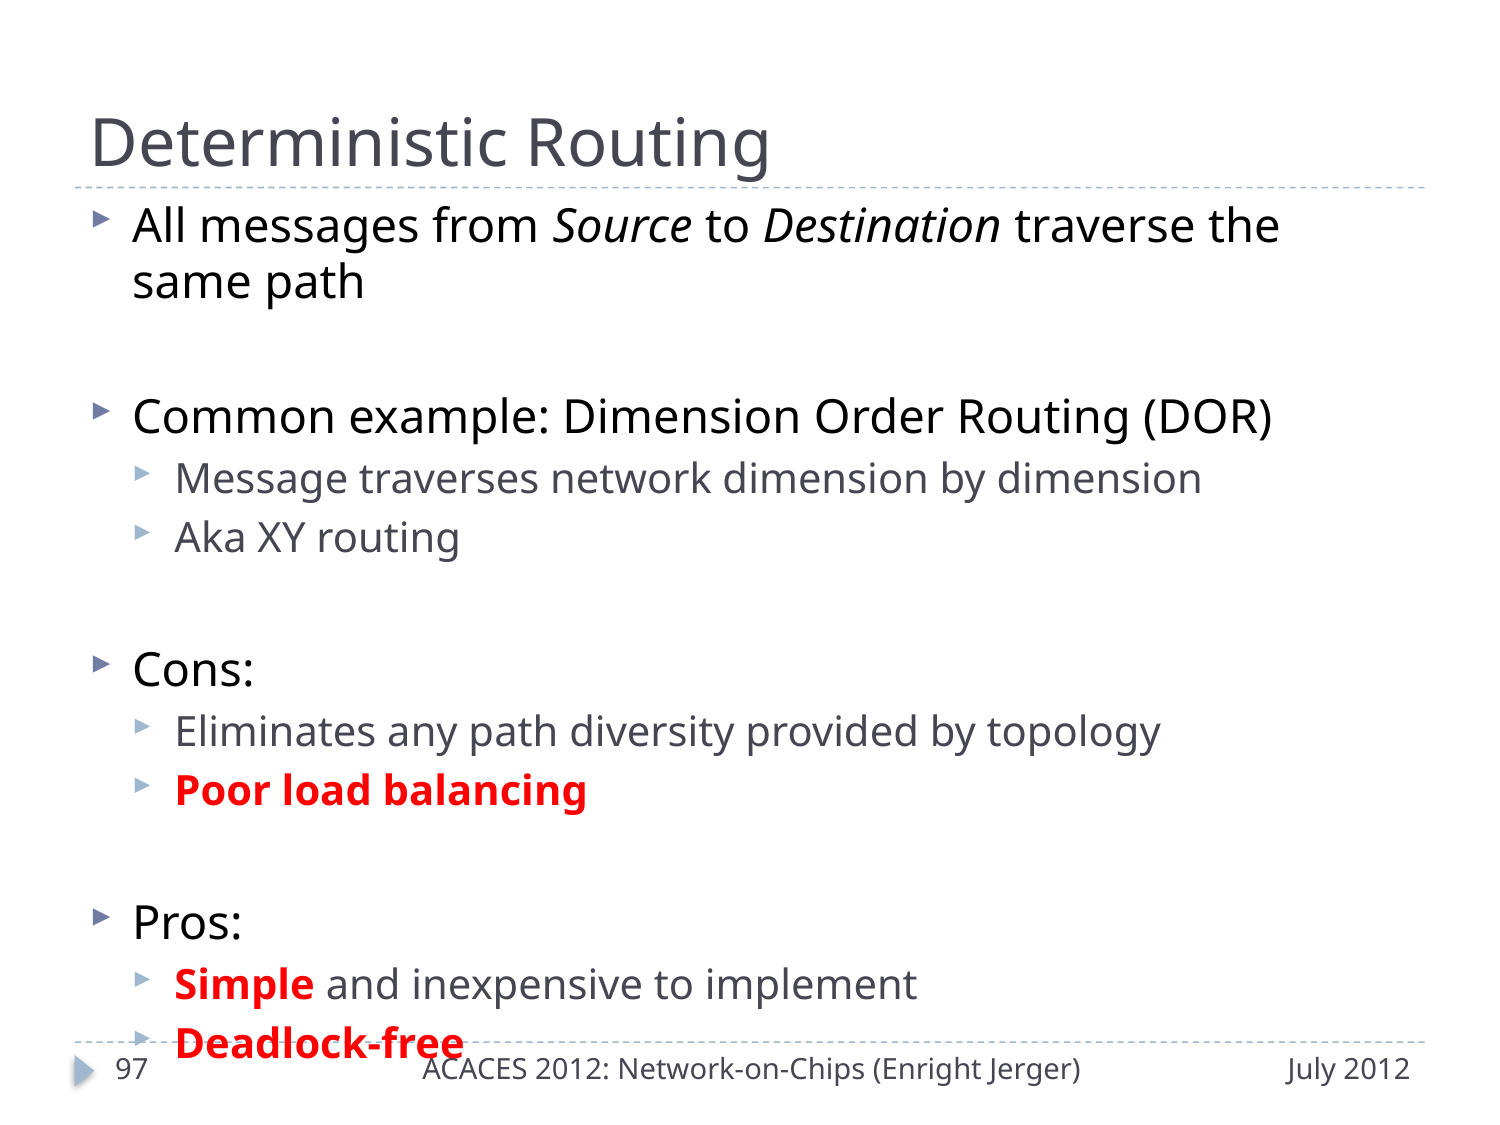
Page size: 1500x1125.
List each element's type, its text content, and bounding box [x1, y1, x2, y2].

slide_number 96 [100, 1042, 256, 1103]
footer ACACES 2012: Network-on-Chips (Enright Jerger) [311, 1042, 1192, 1103]
list All messages from Source to Destination traverse the same path Common example: Dimension Order Routing (DOR) Message traverses network dimension by dimension Aka XY routing Cons: Eliminates any path diversity provided by topology Poor load balancing Pros: Simple and inexpensive to implement Deadlock-free [75, 187, 1425, 1075]
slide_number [1230, 1042, 1426, 1103]
title Deterministic Routing [75, 0, 1425, 187]
